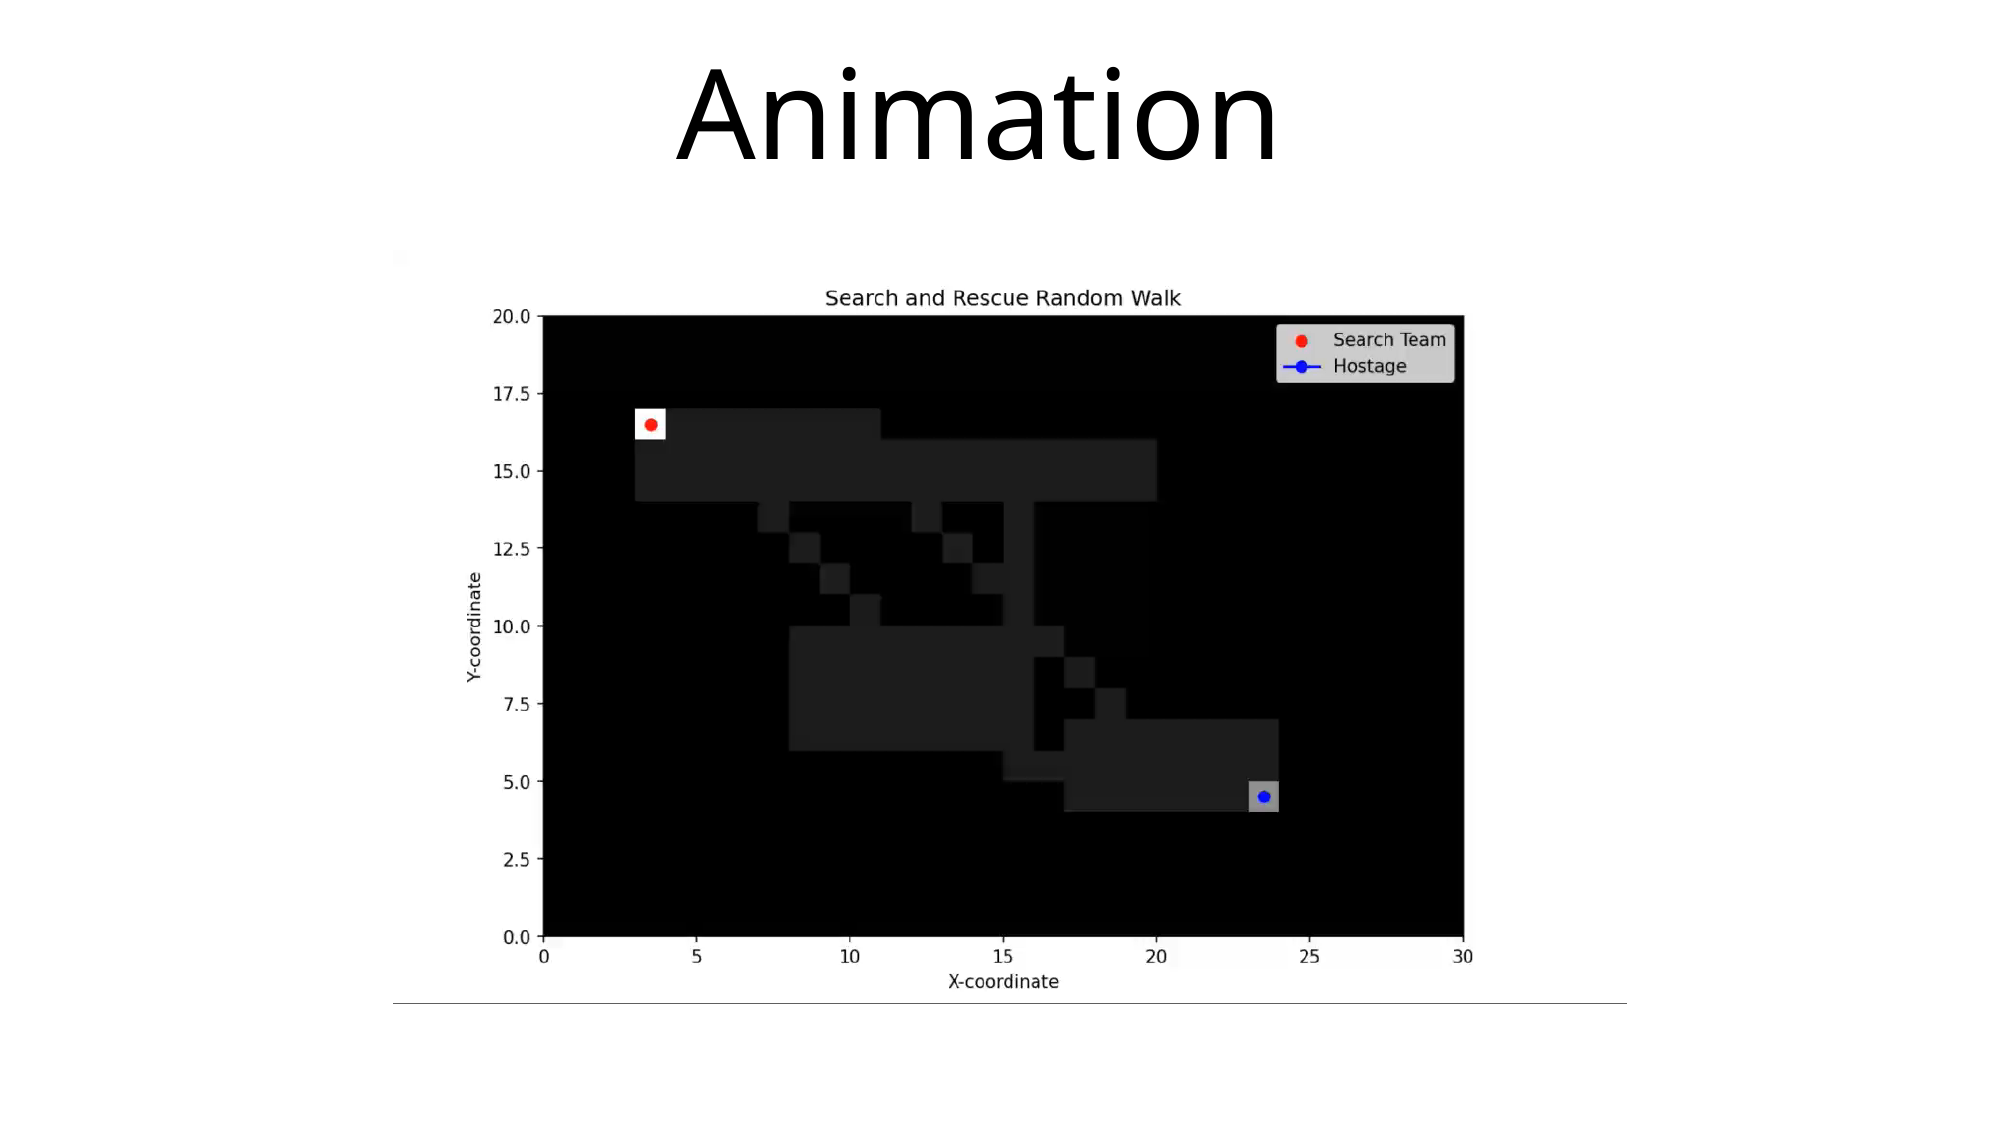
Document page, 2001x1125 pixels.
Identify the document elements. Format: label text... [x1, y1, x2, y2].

title Animation [229, 0, 1730, 195]
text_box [392, 249, 1628, 1004]
